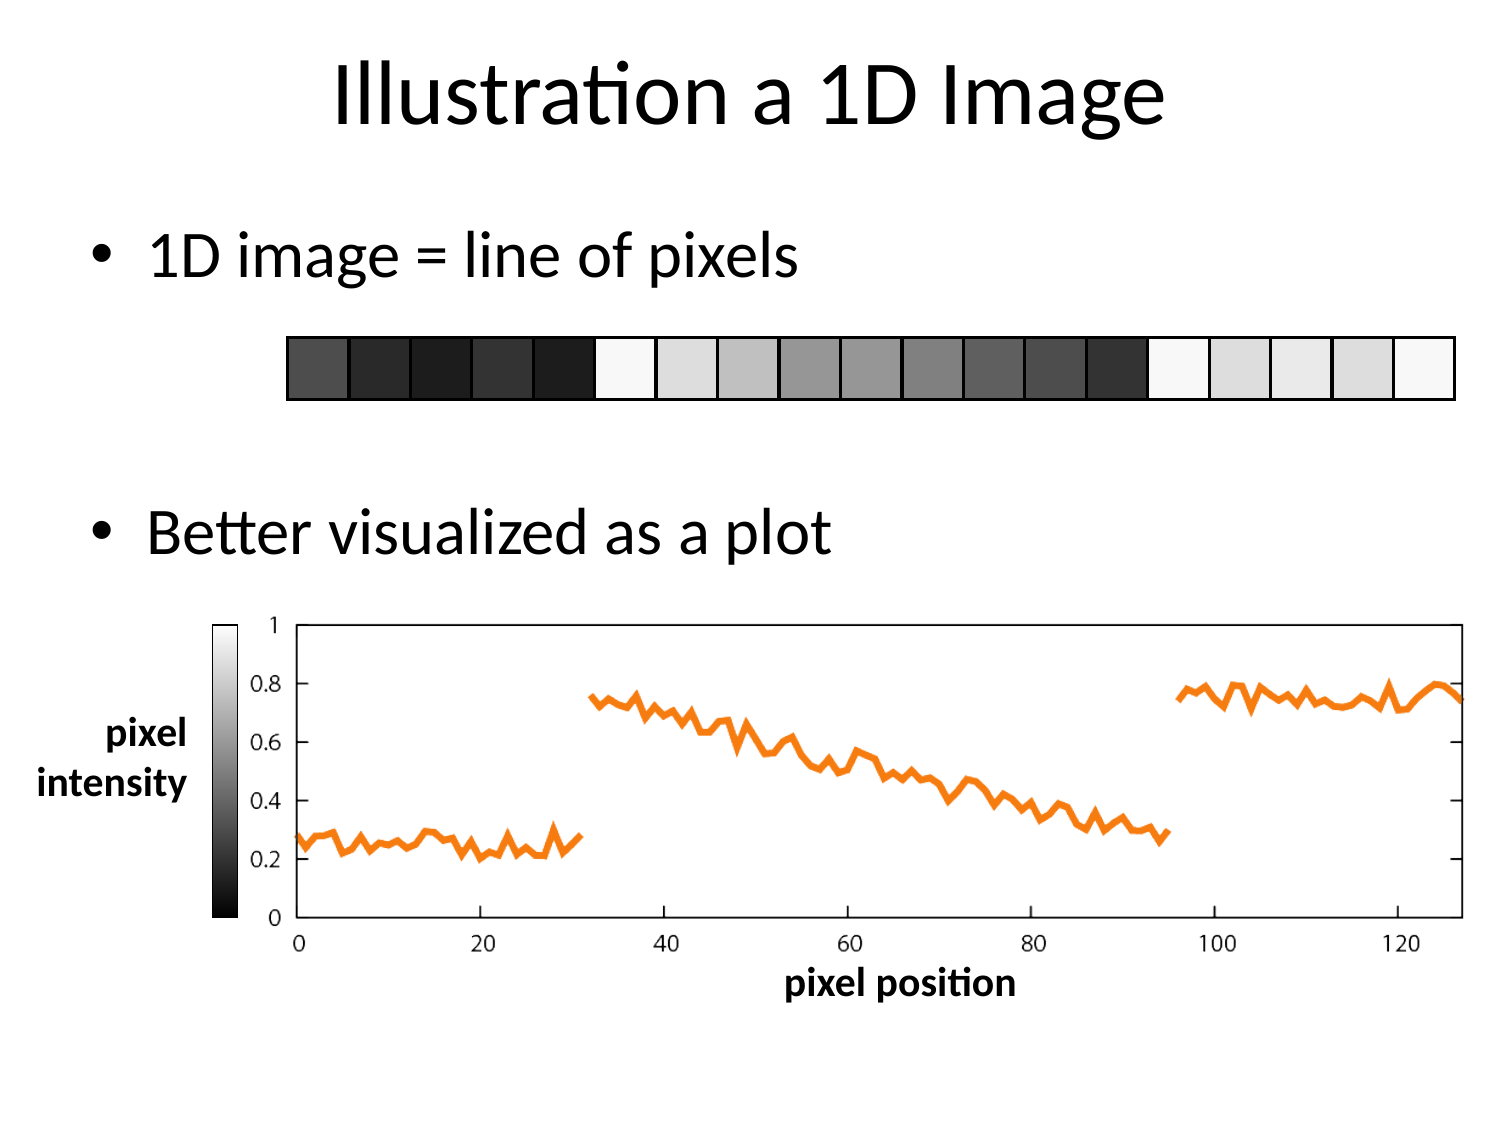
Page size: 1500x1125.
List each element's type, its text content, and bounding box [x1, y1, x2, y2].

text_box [287, 337, 1456, 400]
title Illustration a 1D Image [75, 0, 1425, 175]
list 1D image = line of pixels Better visualized as a plot [75, 212, 1425, 585]
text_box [10, 586, 1500, 1013]
